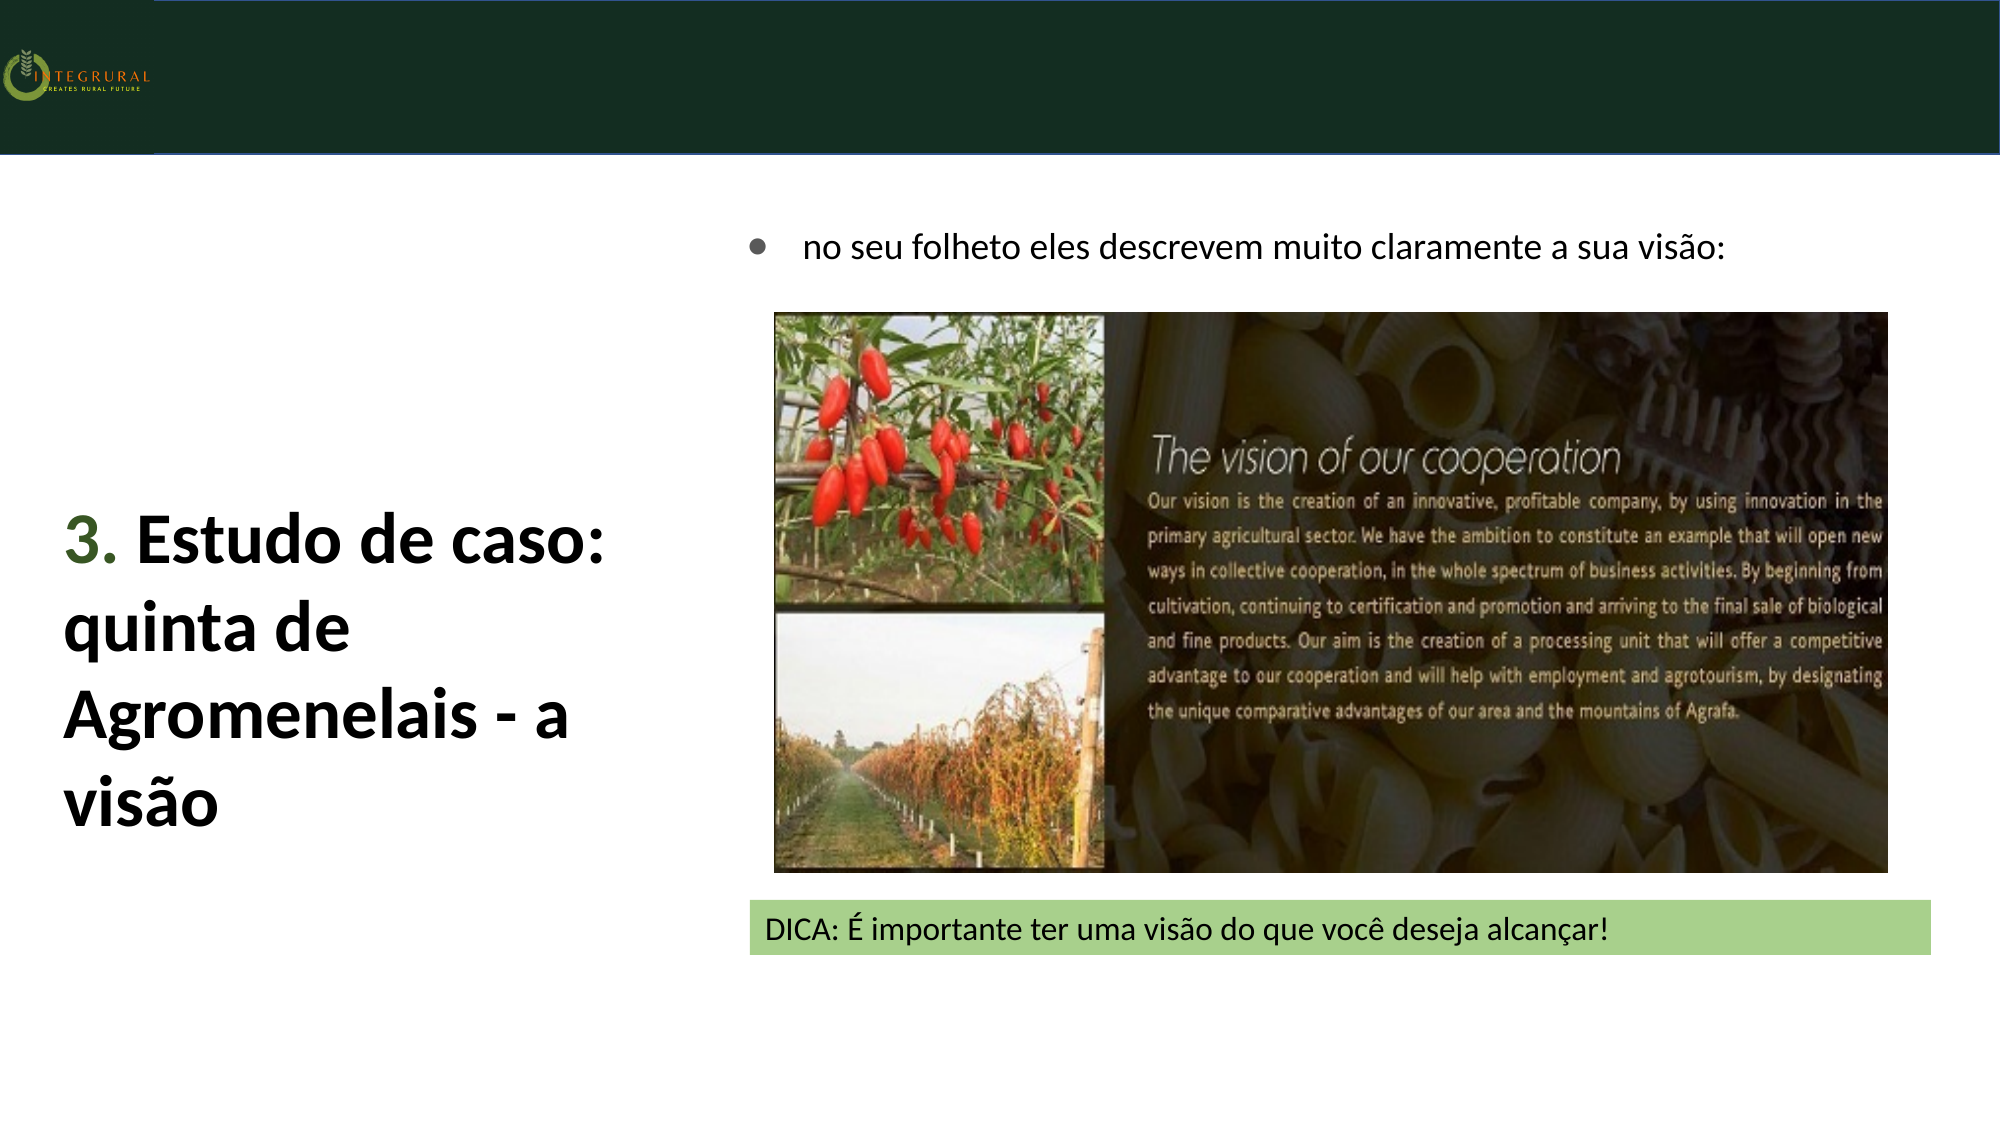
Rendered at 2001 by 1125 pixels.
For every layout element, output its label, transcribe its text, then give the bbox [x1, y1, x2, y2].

text_box 3. Estudo de caso: quinta de Agromenelais - a visão [48, 483, 712, 949]
text_box [156, 0, 2000, 154]
text_box DICA: É importante ter uma visão do que você deseja alcançar! [749, 899, 1931, 955]
picture [0, 0, 154, 154]
text_box no seu folheto eles descrevem muito claramente a sua visão: [712, 199, 1931, 969]
picture [774, 312, 1888, 873]
